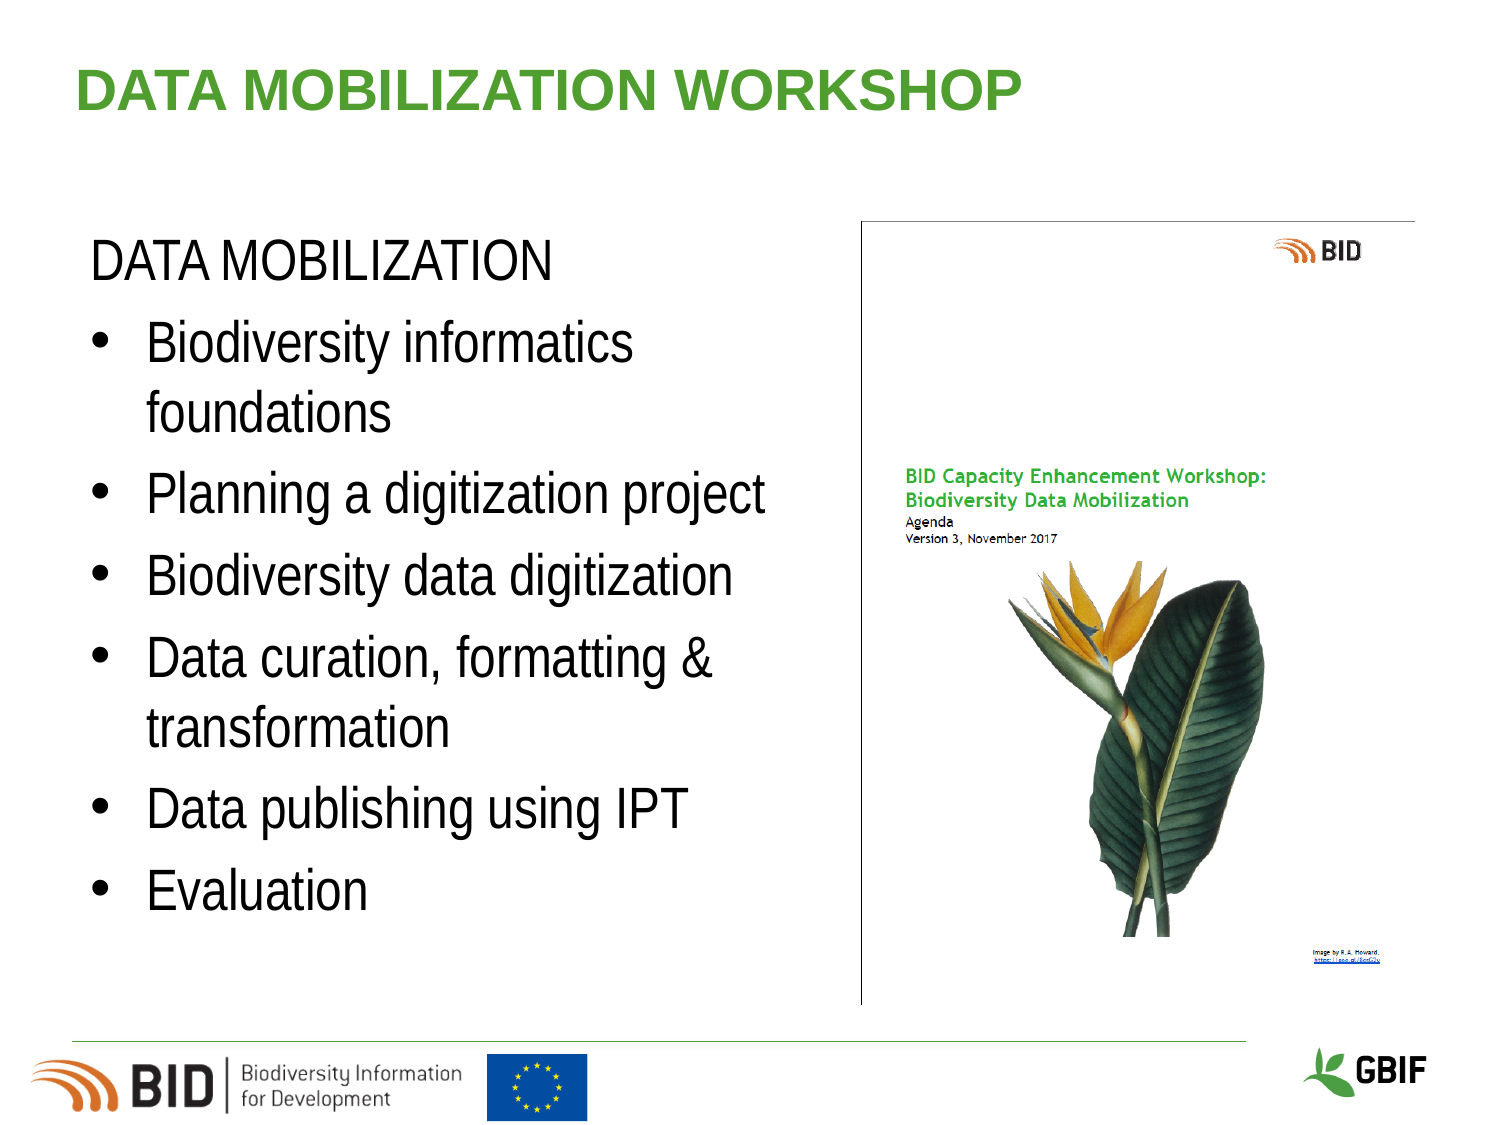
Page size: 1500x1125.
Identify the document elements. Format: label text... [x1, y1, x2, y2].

picture [1285, 1019, 1443, 1125]
list DATA MOBILIZATION Biodiversity informatics foundations Planning a digitization project Biodiversity data digitization Data curation, formatting & transformation Data publishing using IPT Evaluation [75, 214, 862, 1005]
picture [0, 1034, 589, 1125]
title Data MObiliZAtion Workshop [75, 45, 1425, 176]
picture [860, 221, 1416, 1006]
